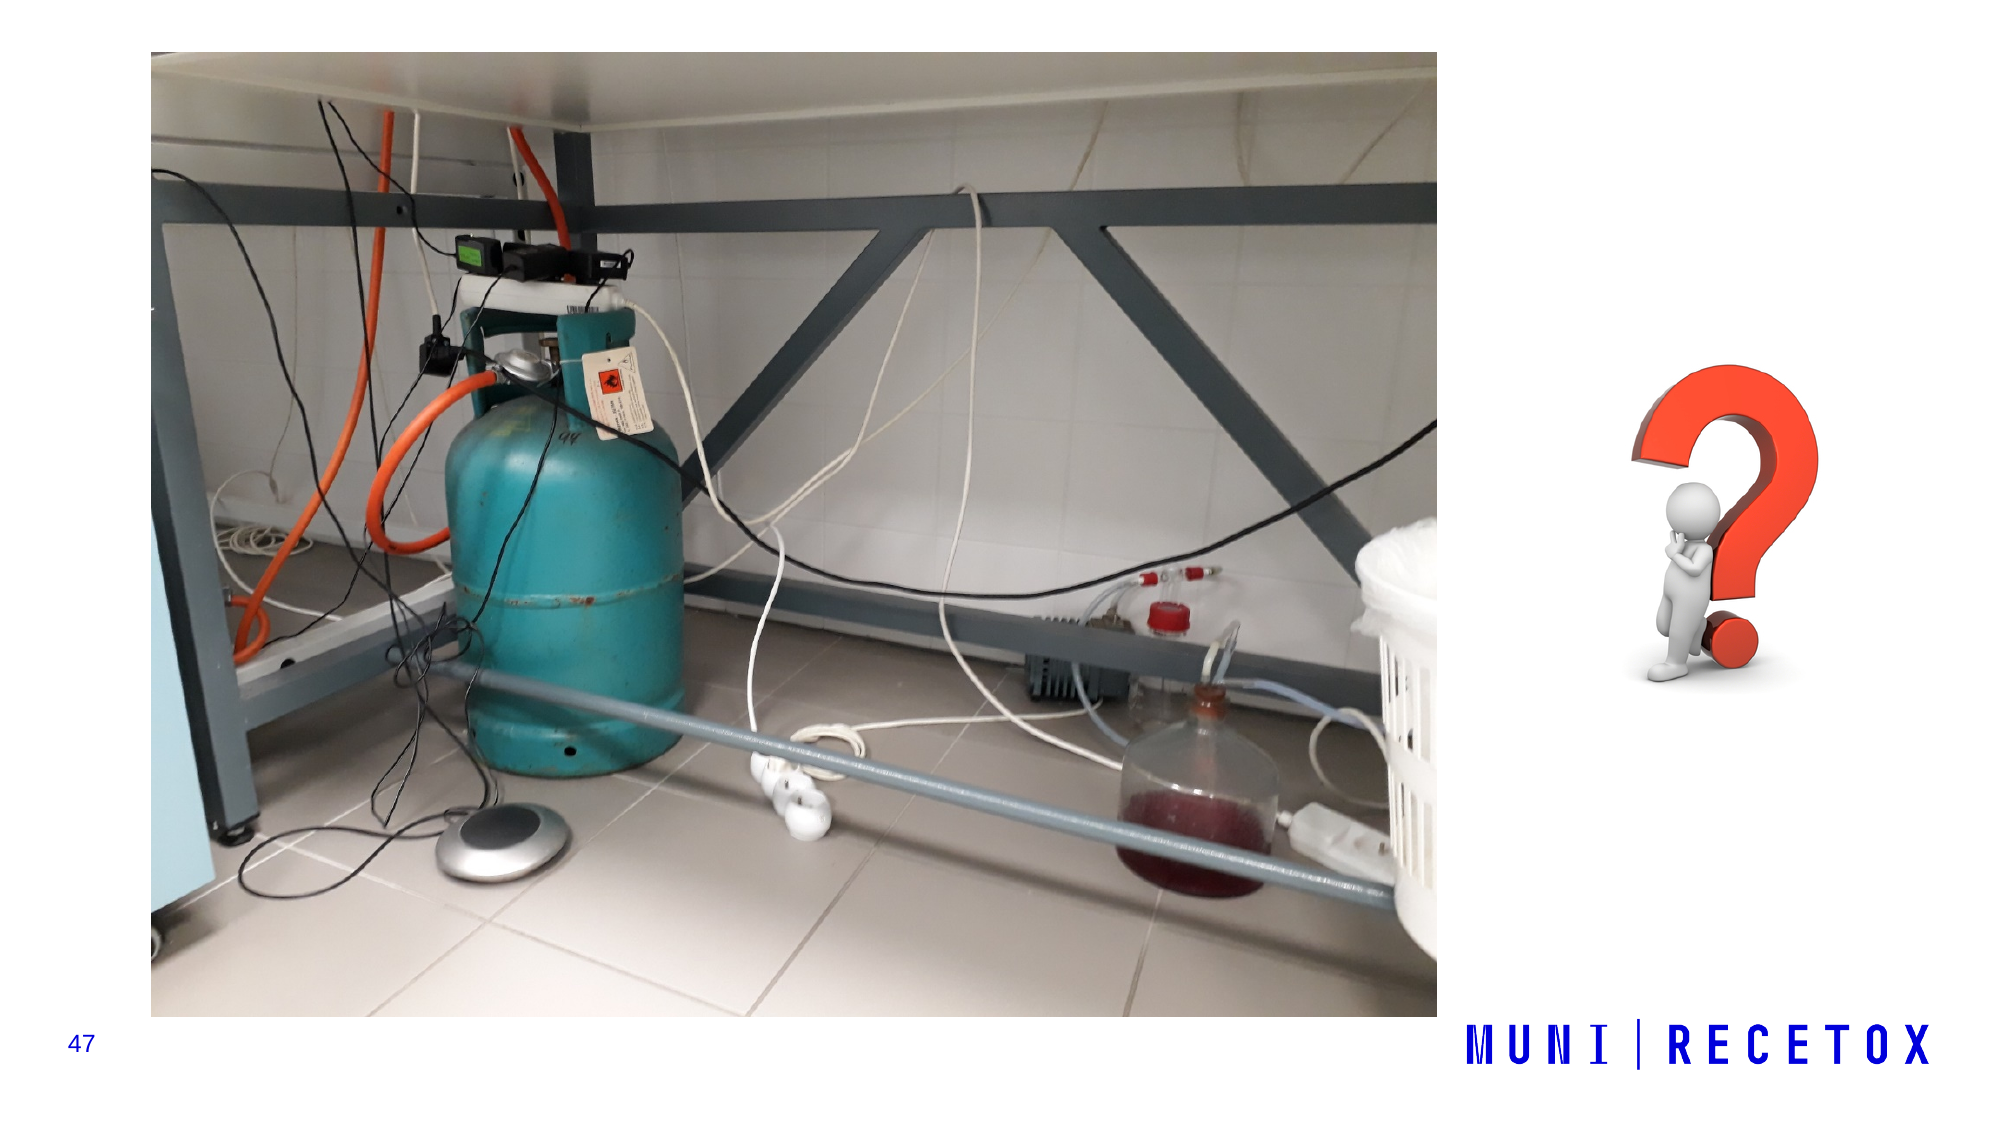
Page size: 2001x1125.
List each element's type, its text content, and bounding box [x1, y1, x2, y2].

slide_number 47 [67, 1027, 99, 1057]
picture [151, 52, 1961, 1102]
picture [1579, 348, 1858, 718]
